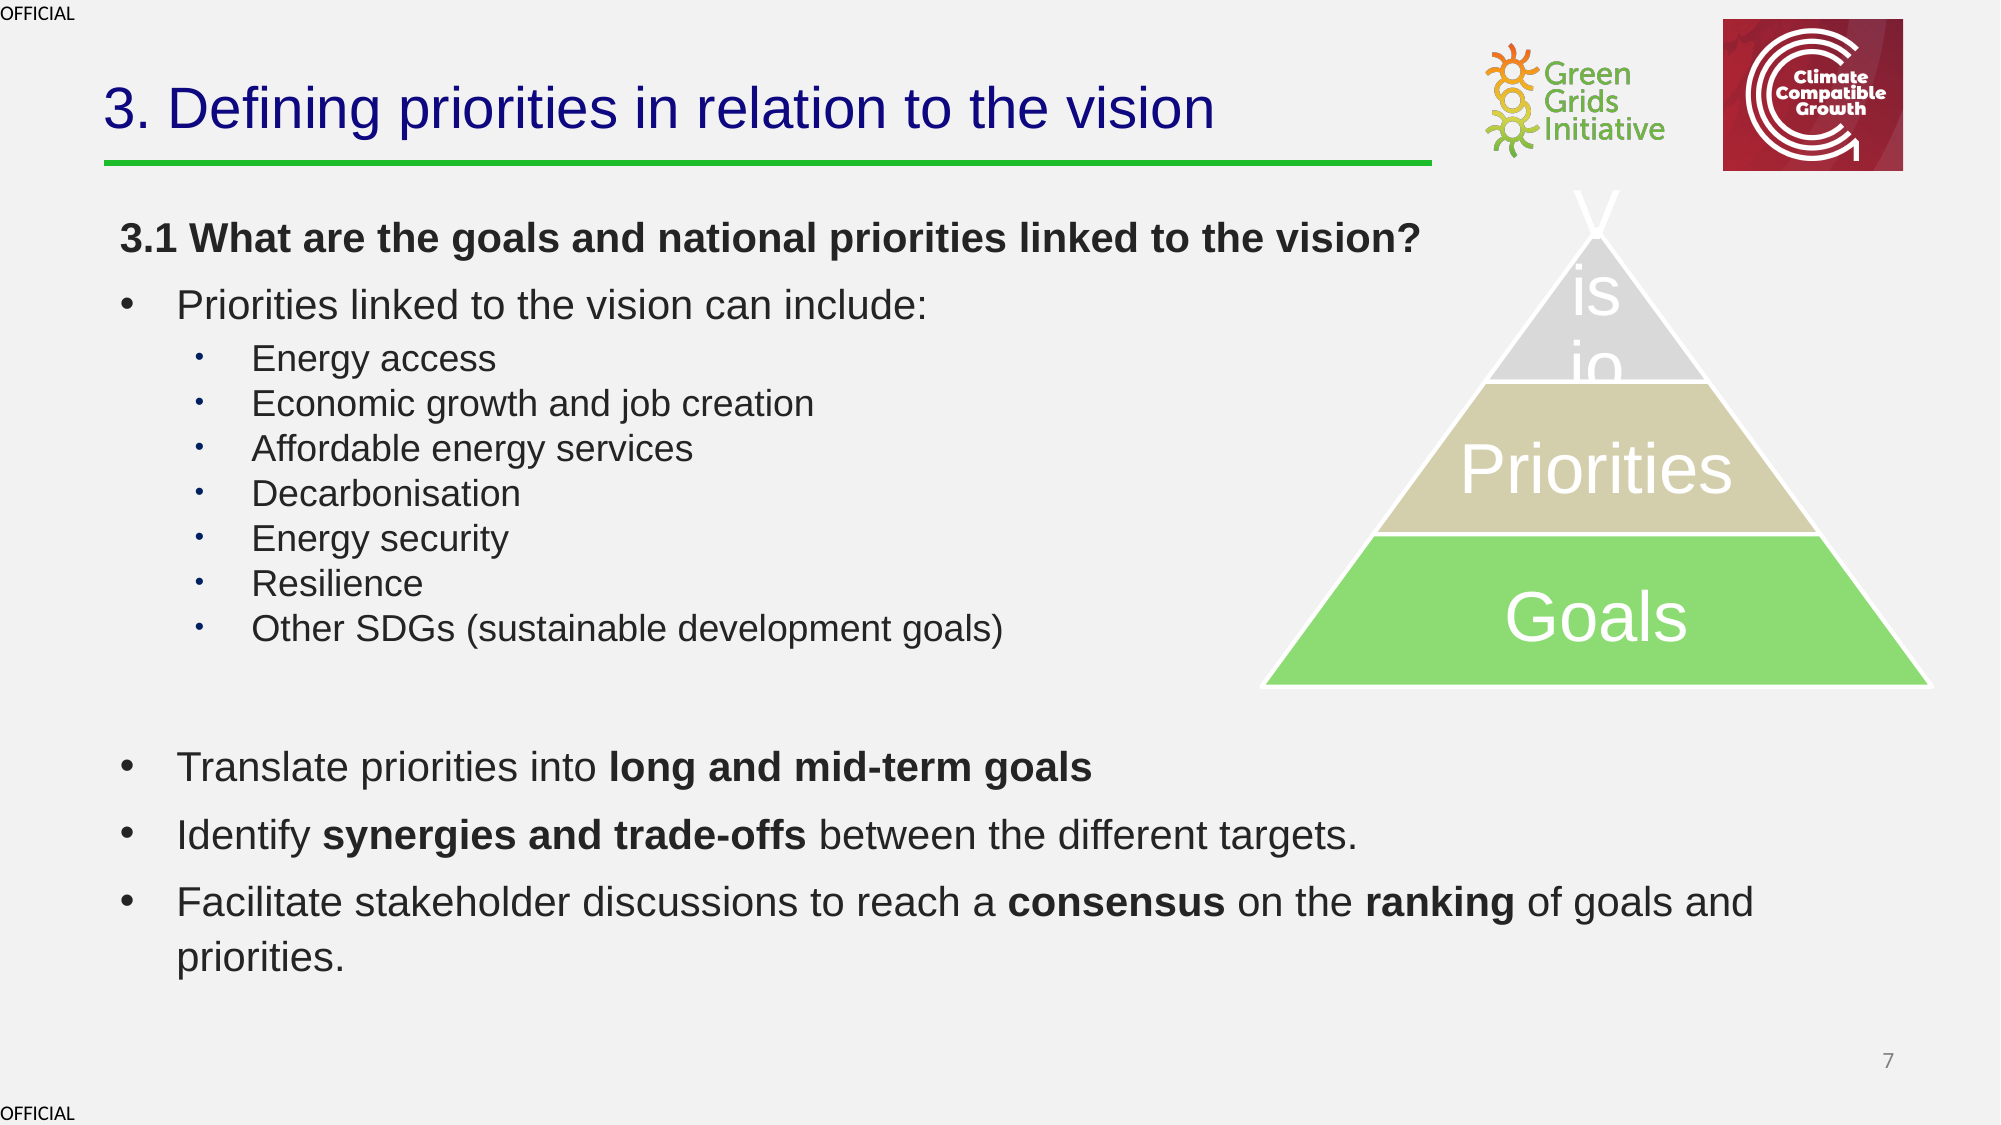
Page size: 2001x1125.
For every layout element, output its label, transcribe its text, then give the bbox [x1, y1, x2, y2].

picture [1485, 43, 1666, 162]
picture [1723, 19, 1904, 171]
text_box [1261, 228, 1933, 687]
title 3. Defining priorities in relation to the vision [103, 78, 1433, 142]
list 3.1 What are the goals and national priorities linked to the vision? Priorities linked to the vision can include: Energy access Economic growth and job creation Affordable energy services Decarbonisation Energy security Resilience Other SDGs (sustainable development goals) Translate priorities into long and mid-term goals Identify synergies and trade-offs between the different targets. Facilitate stakeholder discussions to reach a consensus on the ranking of goals and priorities. [103, 205, 1853, 1013]
